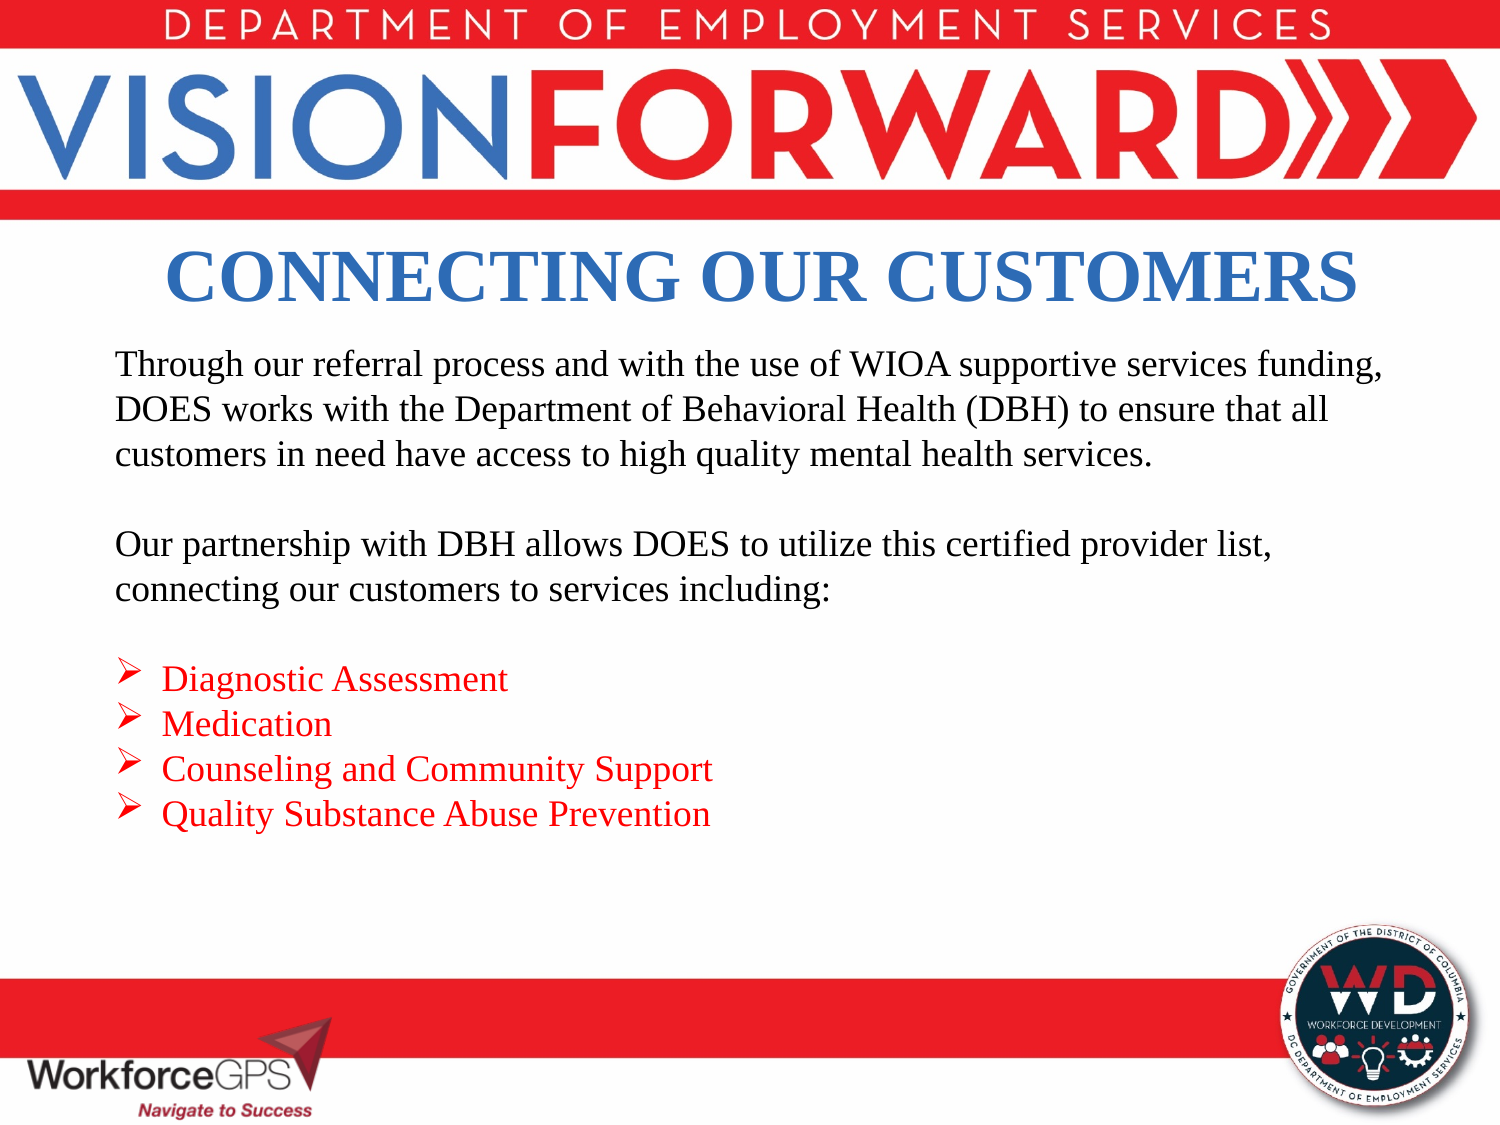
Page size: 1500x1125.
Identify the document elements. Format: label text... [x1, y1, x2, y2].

text_box Through our referral process and with the use of WIOA supportive services funding, DOES works with the Department of Behavioral Health (DBH) to ensure that all customers in need have access to high quality mental health services. Our partnership with DBH allows DOES to utilize this certified provider list, connecting our customers to services including: Diagnostic Assessment Medication Counseling and Community Support Quality Substance Abuse Prevention [99, 331, 1413, 976]
title CONNECTING OUR CUSTOMERS [62, 221, 1463, 322]
picture [0, 0, 1500, 1125]
